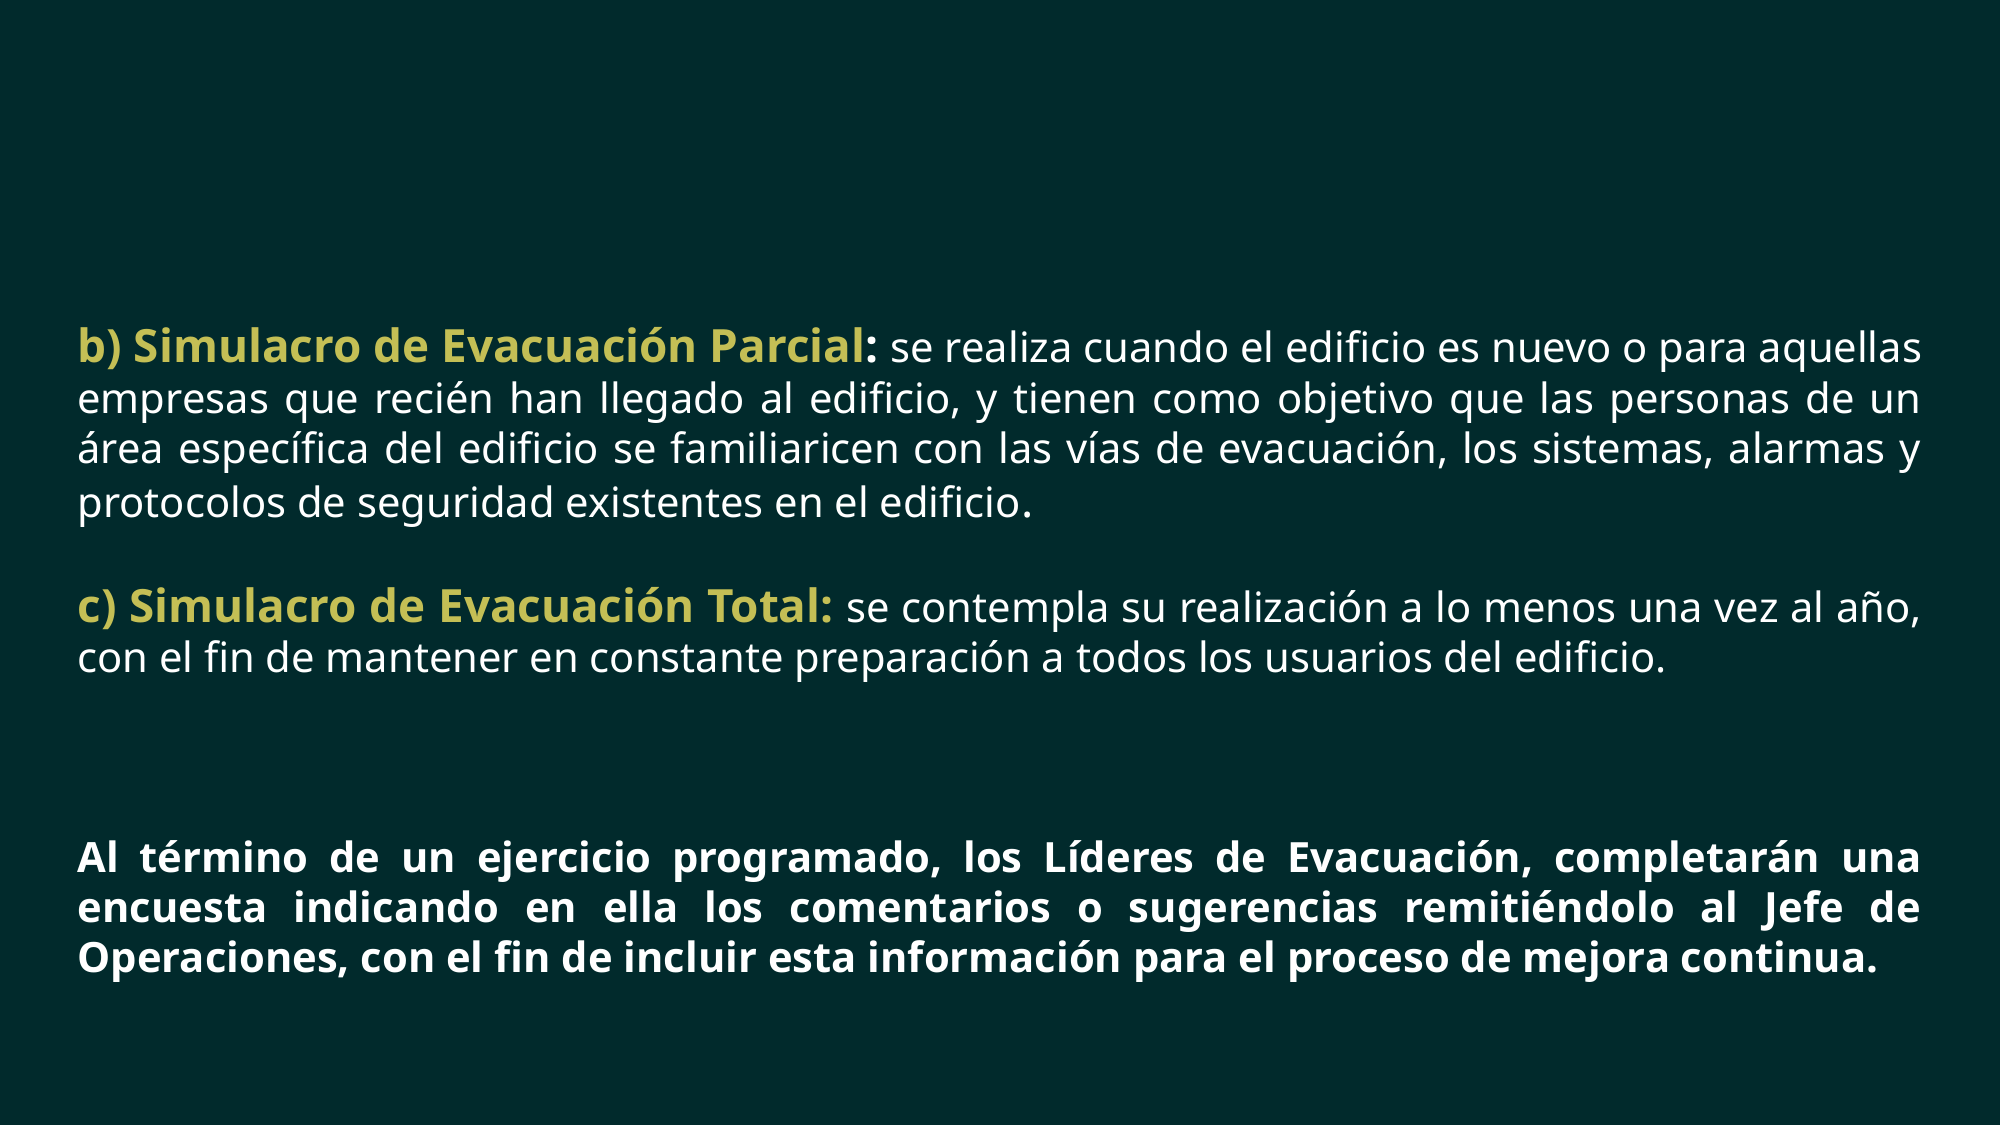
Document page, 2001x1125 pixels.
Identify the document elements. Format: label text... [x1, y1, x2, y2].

text_box b) Simulacro de Evacuación Parcial: se realiza cuando el edificio es nuevo o para aquellas empresas que recién han llegado al edificio, y tienen como objetivo que las personas de un área específica del edificio se familiaricen con las vías de evacuación, los sistemas, alarmas y protocolos de seguridad existentes en el edificio. c) Simulacro de Evacuación Total: se contempla su realización a lo menos una vez al año, con el fin de mantener en constante preparación a todos los usuarios del edificio. Al término de un ejercicio programado, los Líderes de Evacuación, completarán una encuesta indicando en ella los comentarios o sugerencias remitiéndolo al Jefe de Operaciones, con el fin de incluir esta información para el proceso de mejora continua. [62, 308, 1938, 989]
